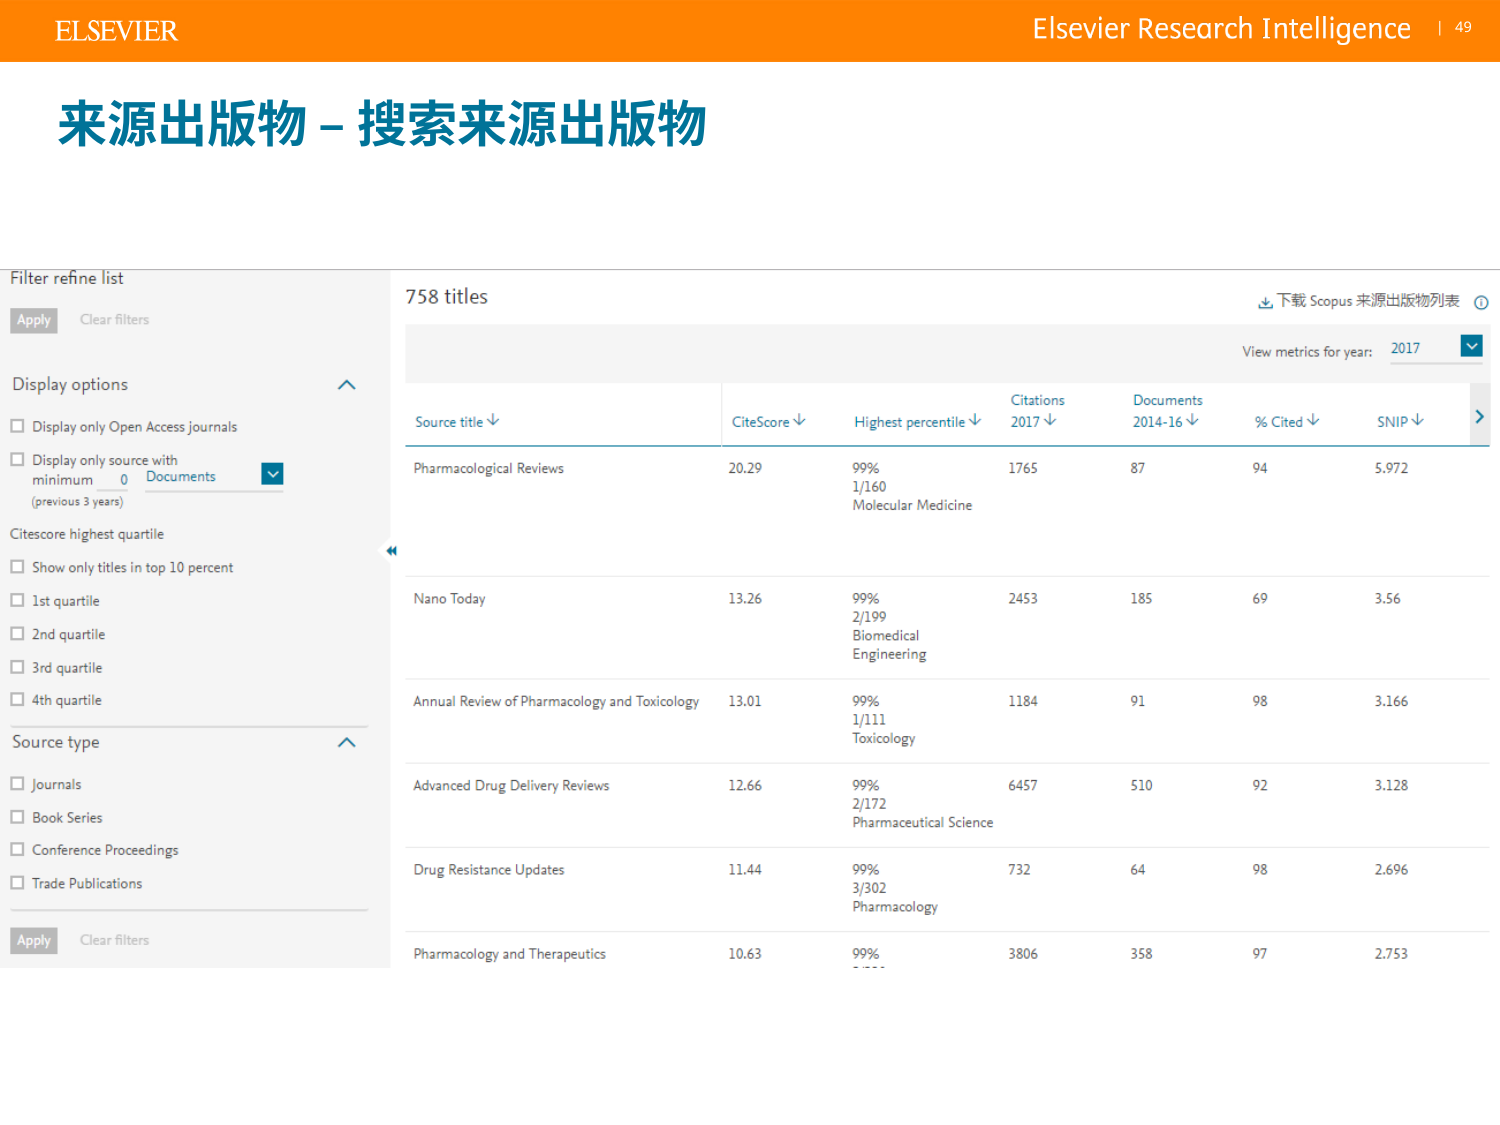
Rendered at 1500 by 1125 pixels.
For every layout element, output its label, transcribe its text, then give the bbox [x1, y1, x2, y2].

title 来源出版物 – 搜索来源出版物 [42, 88, 1394, 157]
picture [0, 0, 1500, 62]
picture [0, 269, 1500, 969]
